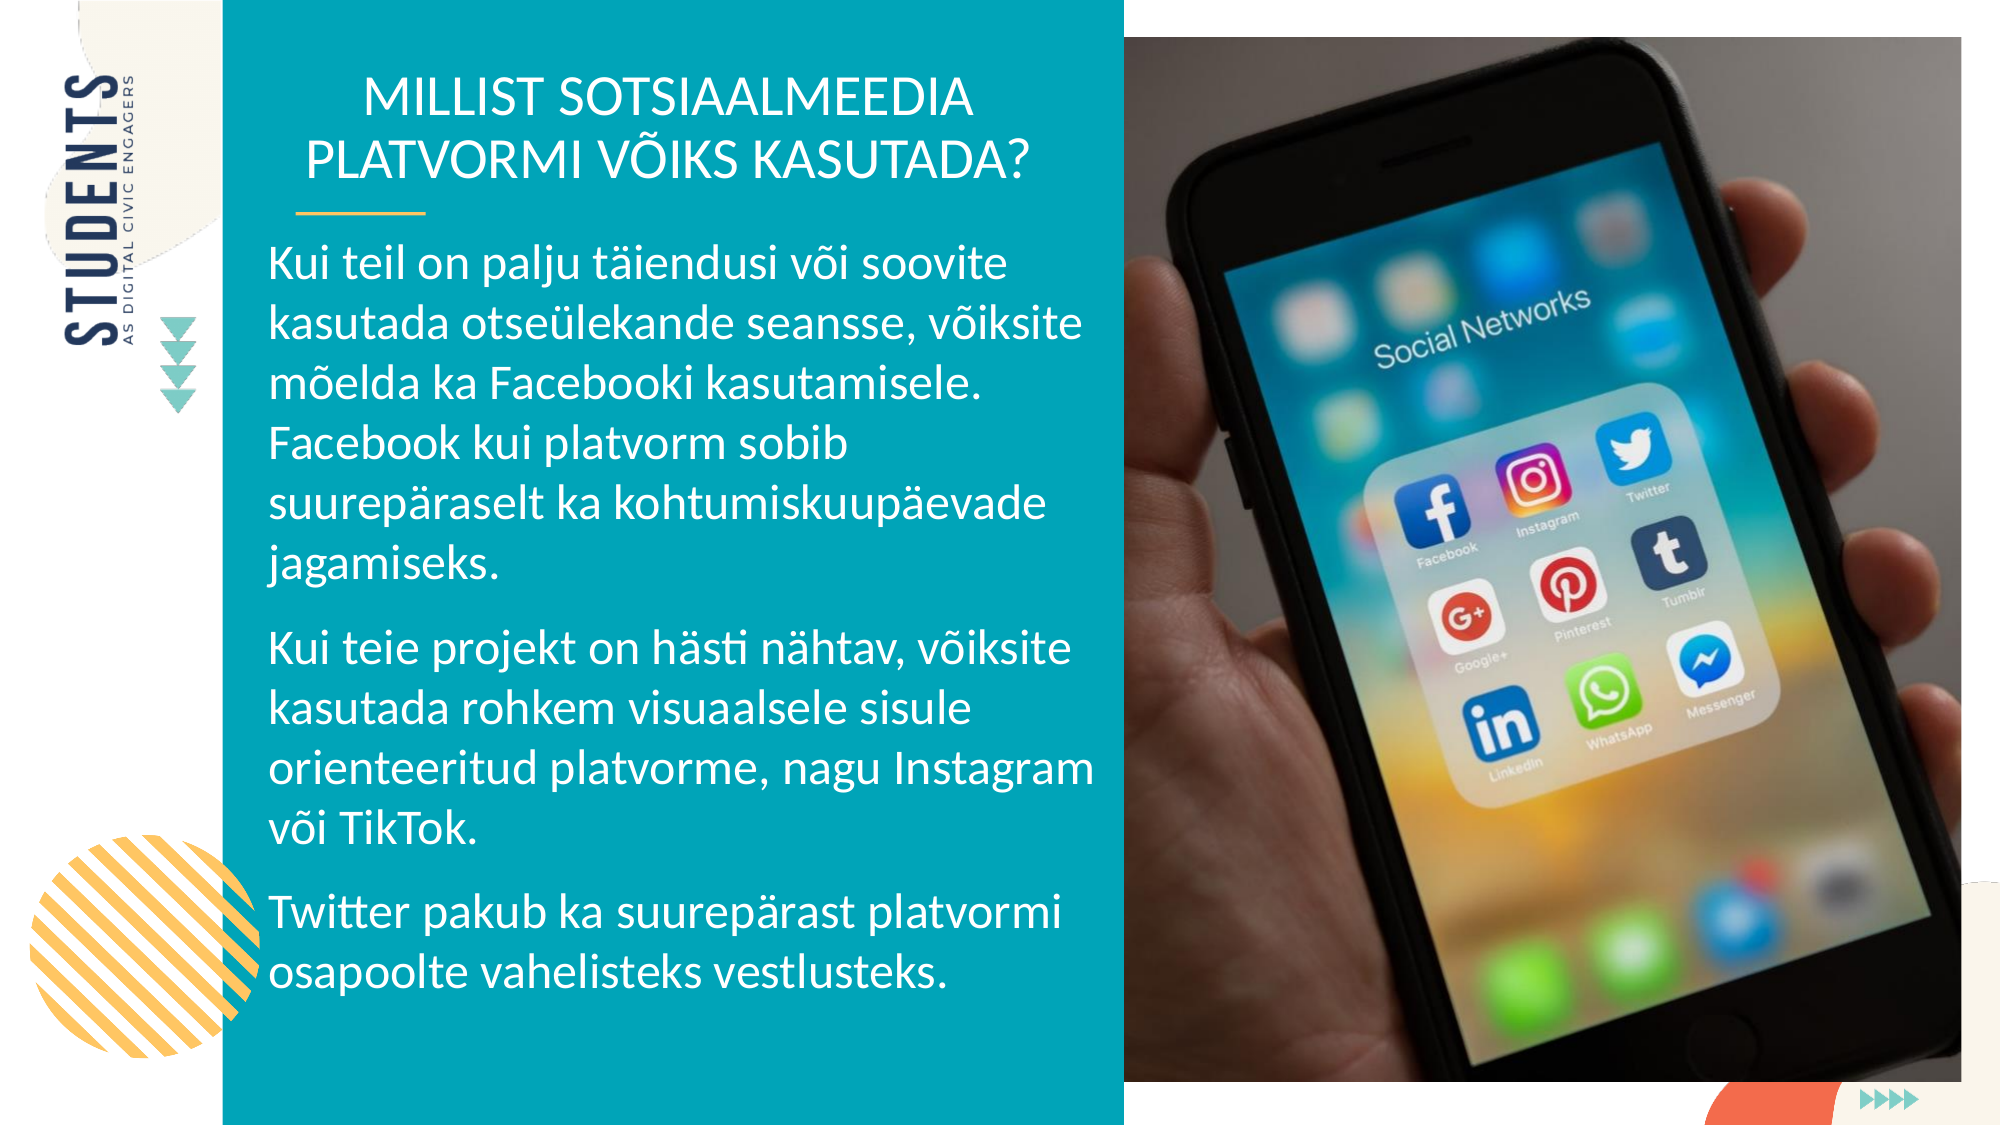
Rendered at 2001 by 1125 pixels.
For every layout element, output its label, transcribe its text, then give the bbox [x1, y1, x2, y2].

picture [1124, 37, 2000, 1125]
picture [143, 308, 214, 417]
picture [12, 835, 253, 1082]
text_box MILLIST SOTSIAALMEEDIA PLATVORMI VÕIKS KASUTADA? [281, 57, 1056, 236]
picture [45, 1, 220, 346]
text_box Kui teil on palju täiendusi või soovite kasutada otseülekande seansse, võiksite mõelda ka Facebooki kasutamisele. Facebook kui platvorm sobib suurepäraselt ka kohtumiskuupäevade jagamiseks. Kui teie projekt on hästi nähtav, võiksite kasutada rohkem visuaalsele sisule orienteeritud platvorme, nagu Instagram või TikTok. Twitter pakub ka suurepärast platvormi osapoolte vahelisteks vestlusteks. [253, 221, 1124, 1125]
